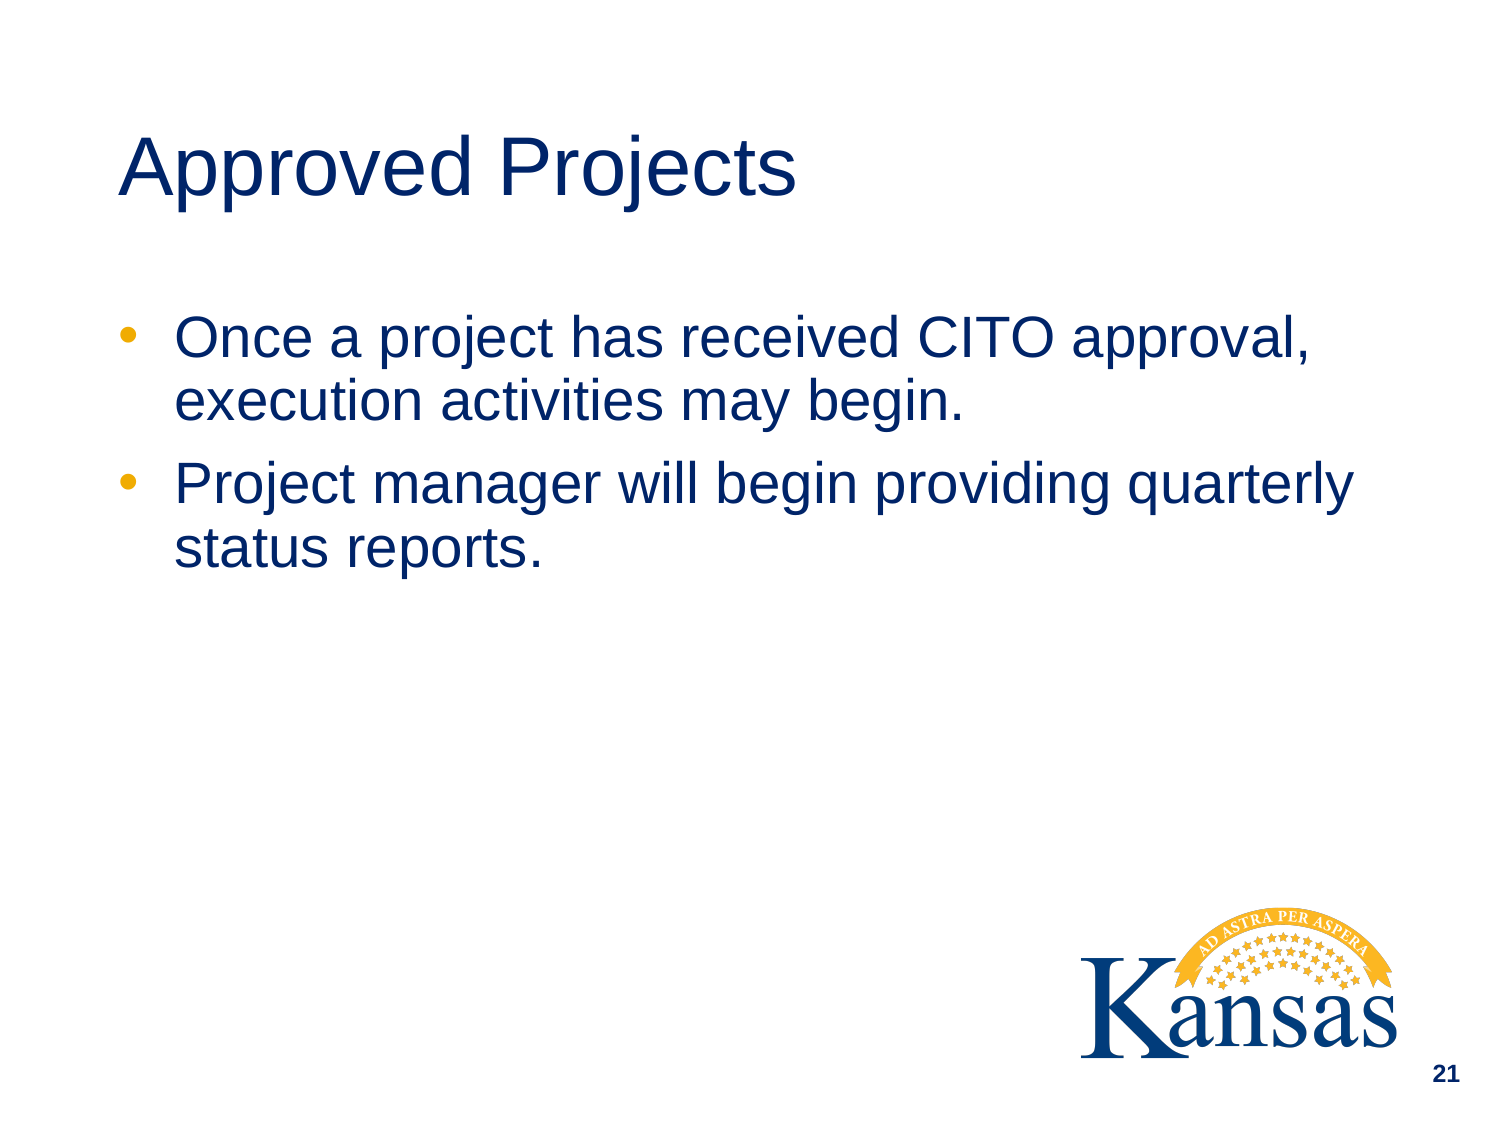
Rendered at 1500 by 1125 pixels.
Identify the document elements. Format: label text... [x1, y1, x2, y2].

slide_number 21 [1137, 1042, 1476, 1103]
list Once a project has received CITO approval, execution activities may begin. Project manager will begin providing quarterly status reports. [103, 299, 1397, 1014]
title Approved Projects [103, 59, 1397, 278]
picture [1080, 1014, 1397, 1059]
